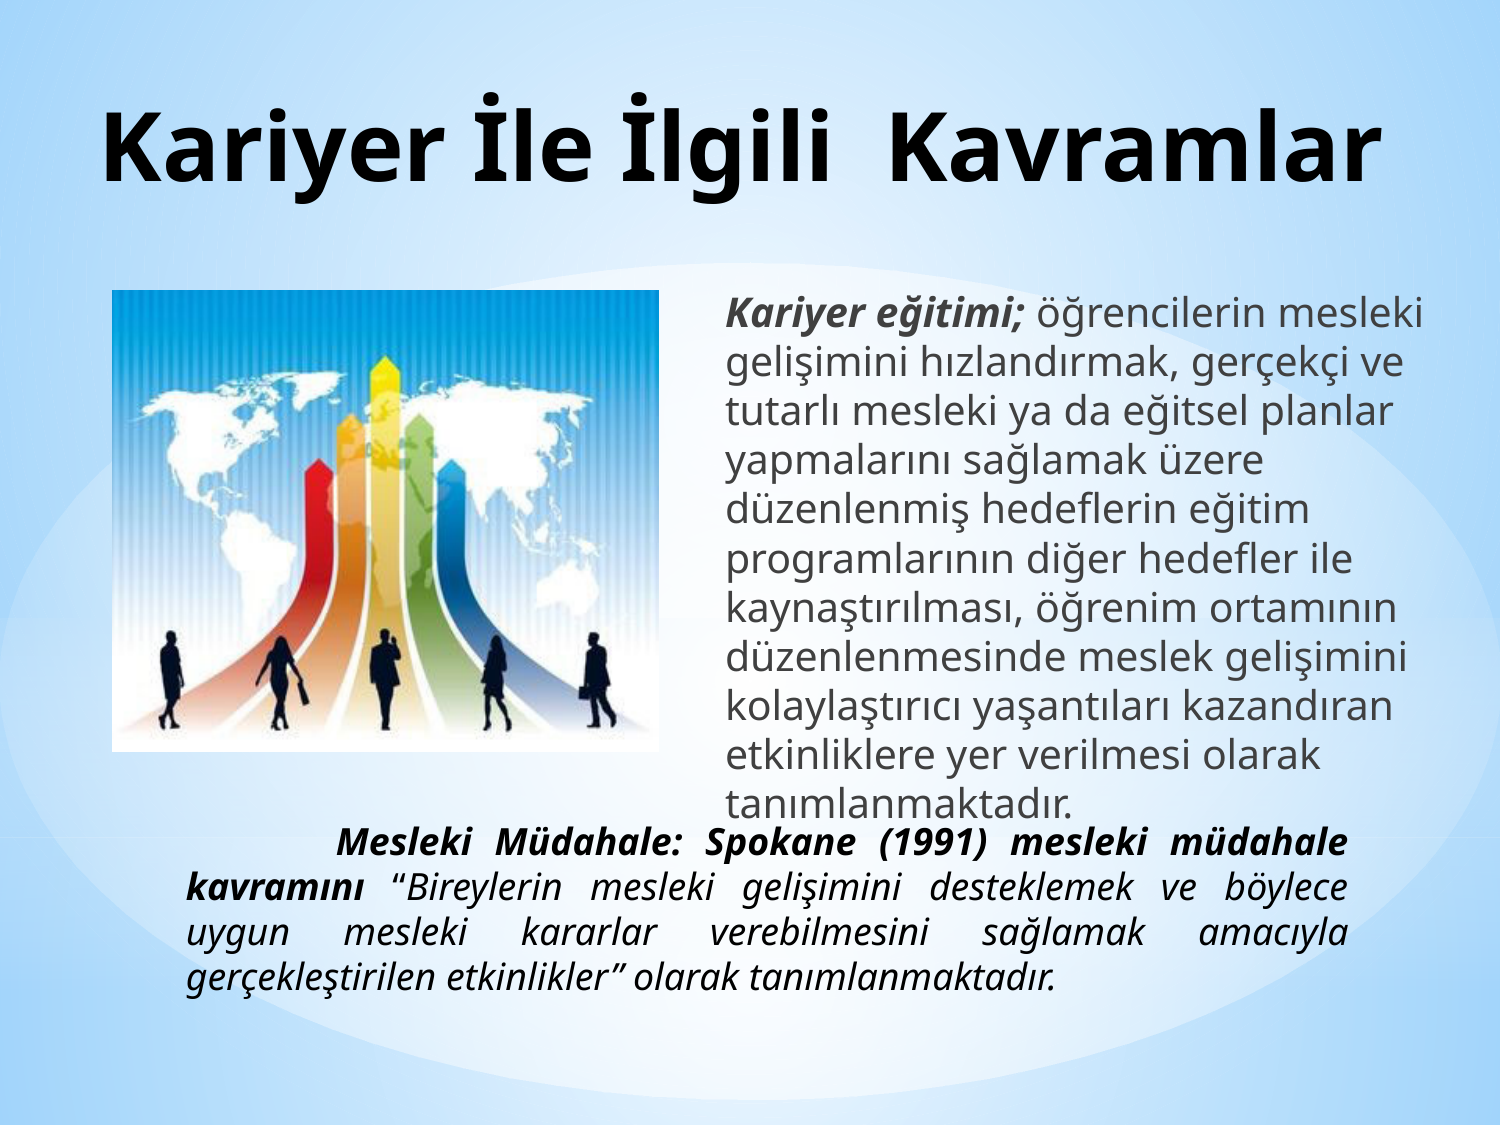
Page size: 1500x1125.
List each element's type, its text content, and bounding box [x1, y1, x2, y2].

picture [111, 342, 660, 752]
list Kariyer eğitimi; öğrencilerin mesleki gelişimini hızlandırmak, gerçekçi ve tutarlı mesleki ya da eğitsel planlar yapmalarını sağlamak üzere düzenlenmiş hedeflerin eğitim programlarının diğer hedefler ile kaynaştırılması, öğrenim ortamının düzenlenmesinde meslek gelişimini kolaylaştırıcı yaşantıları kazandıran etkinliklere yer verilmesi olarak tanımlanmaktadır. [702, 278, 1447, 849]
text_box Mesleki Müdahale: Spokane (1991) mesleki müdahale kavramını “Bireylerin mesleki gelişimini desteklemek ve böylece uygun mesleki kararlar verebilmesini sağlamak amacıyla gerçekleştirilen etkinlikler” olarak tanımlanmaktadır. [171, 810, 1365, 1006]
title Kariyer İle İlgili Kavramlar [0, 78, 1400, 266]
